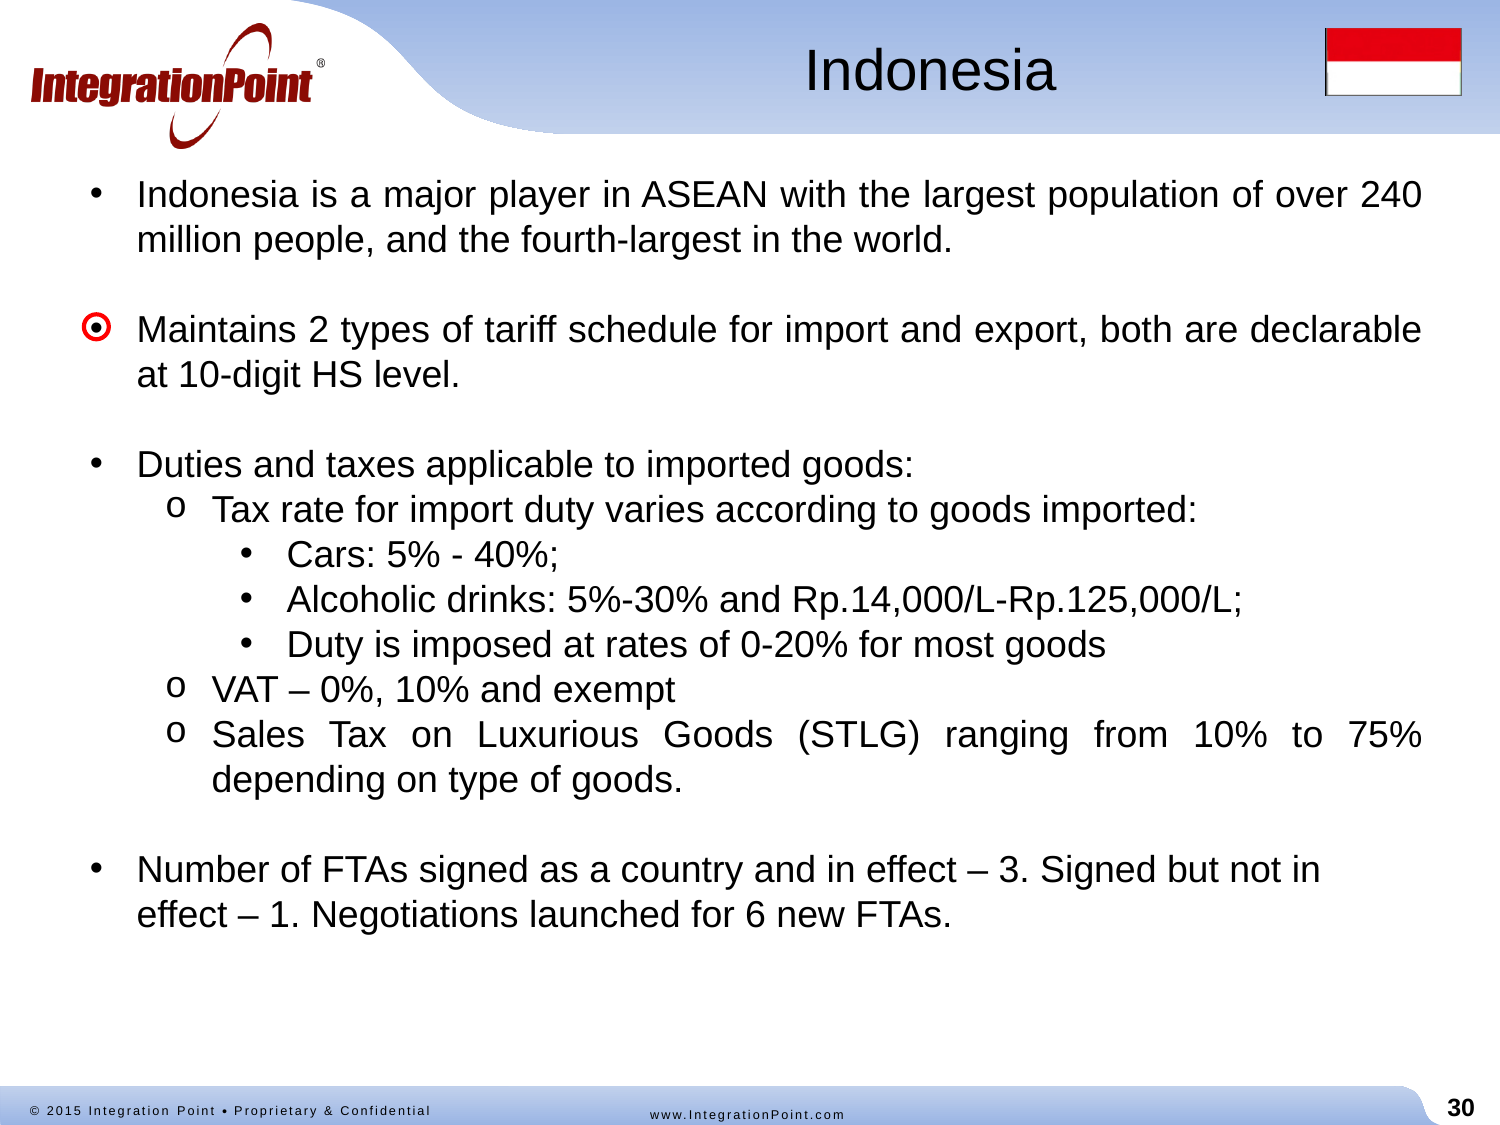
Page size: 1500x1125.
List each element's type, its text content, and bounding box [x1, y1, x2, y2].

text_box Indonesia is a major player in ASEAN with the largest population of over 240 million people, and the fourth-largest in the world. Maintains 2 types of tariff schedule for import and export, both are declarable at 10-digit HS level. Duties and taxes applicable to imported goods: Tax rate for import duty varies according to goods imported: Cars: 5% - 40%; Alcoholic drinks: 5%-30% and Rp.14,000/L-Rp.125,000/L; Duty is imposed at rates of 0-20% for most goods VAT – 0%, 10% and exempt Sales Tax on Luxurious Goods (STLG) ranging from 10% to 75% depending on type of goods. Number of FTAs signed as a country and in effect – 3. Signed but not in effect – 1. Negotiations launched for 6 new FTAs. [74, 162, 1438, 1033]
text_box [81, 312, 111, 342]
title Indonesia [362, 24, 1500, 125]
picture [1324, 28, 1462, 97]
picture [31, 23, 325, 149]
